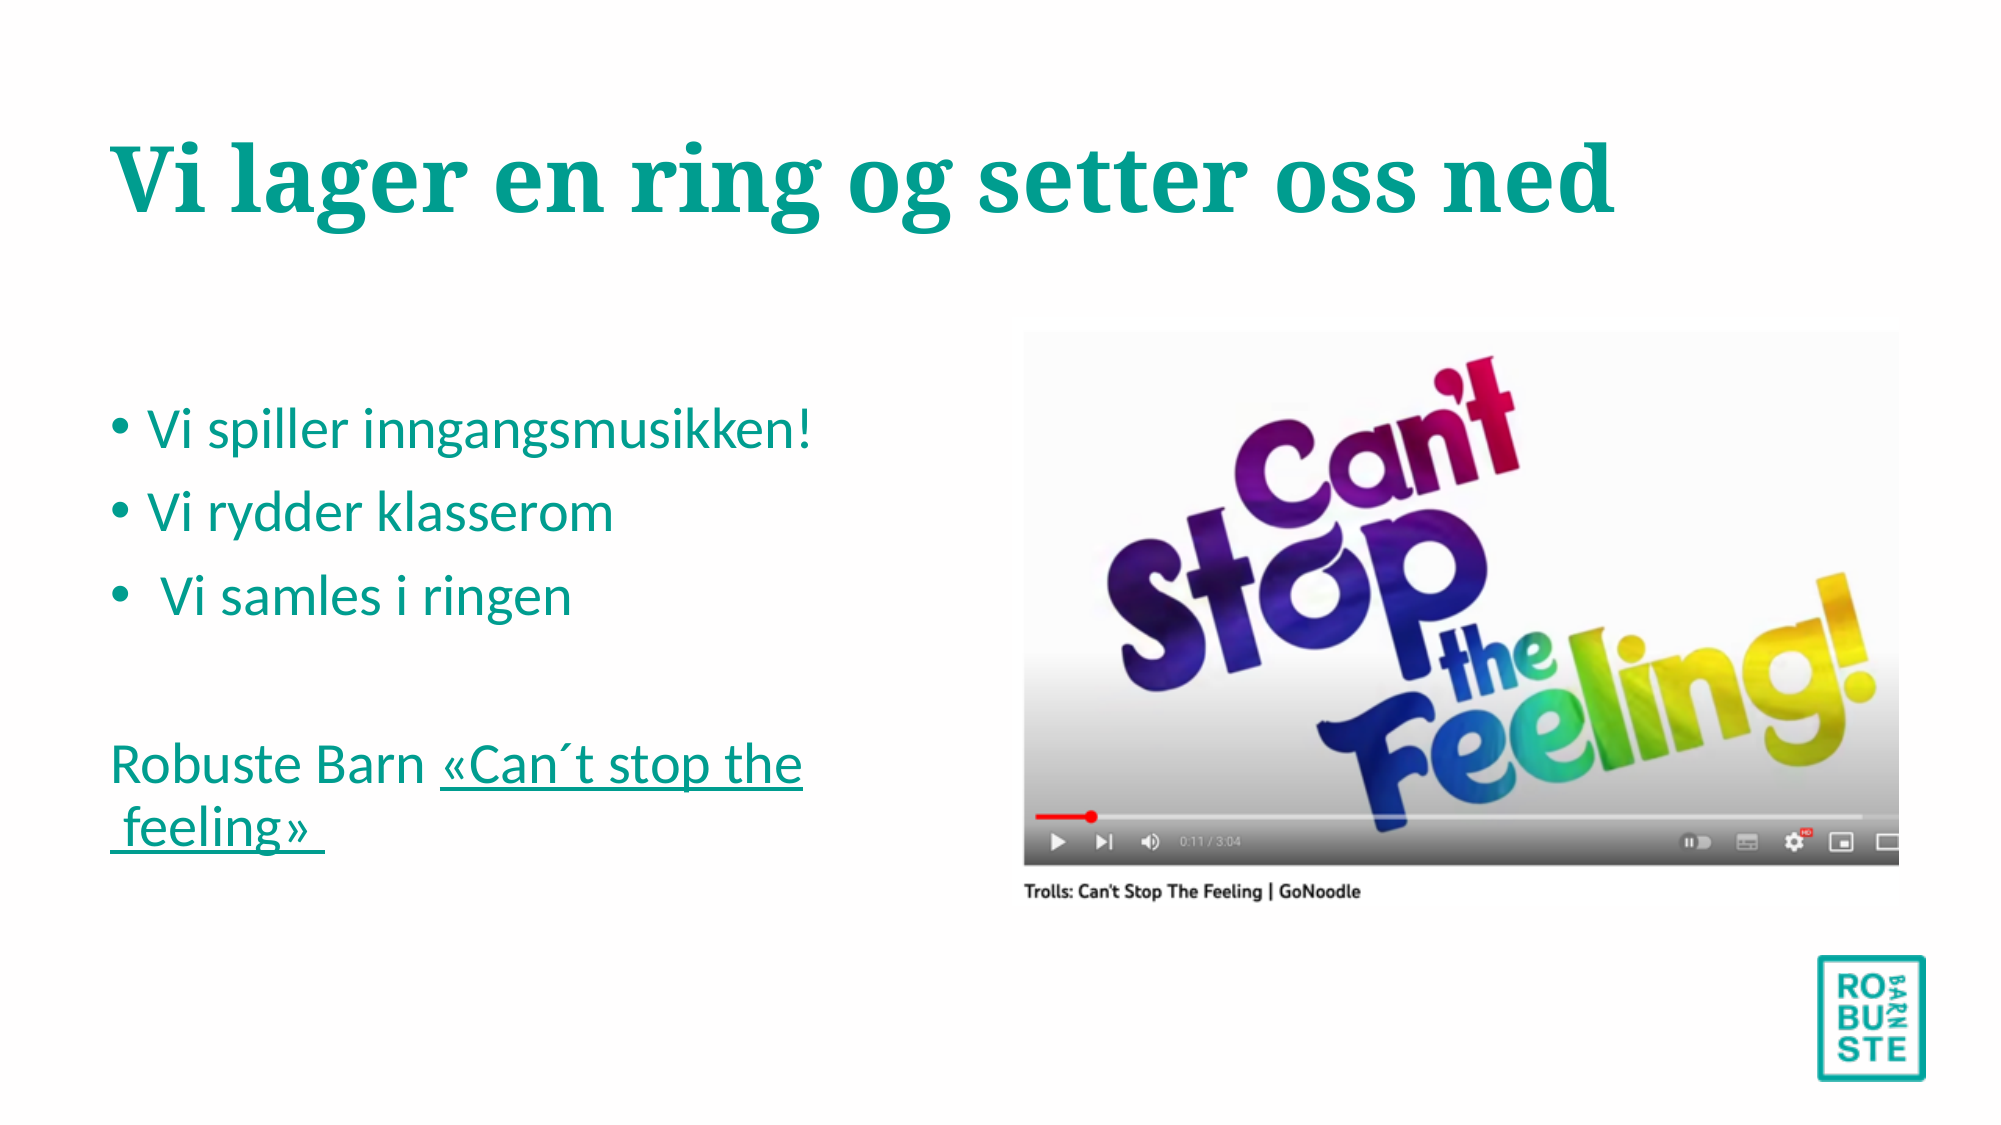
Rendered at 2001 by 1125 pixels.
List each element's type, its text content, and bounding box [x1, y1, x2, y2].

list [1012, 317, 1899, 906]
list Vi spiller inngangsmusikken! Vi rydder klasserom Vi samles i ringen Robuste Barn «Can´t stop the feeling» [95, 299, 988, 924]
picture [1817, 955, 1926, 1082]
title Vi lager en ring og setter oss ned [95, 125, 1899, 344]
